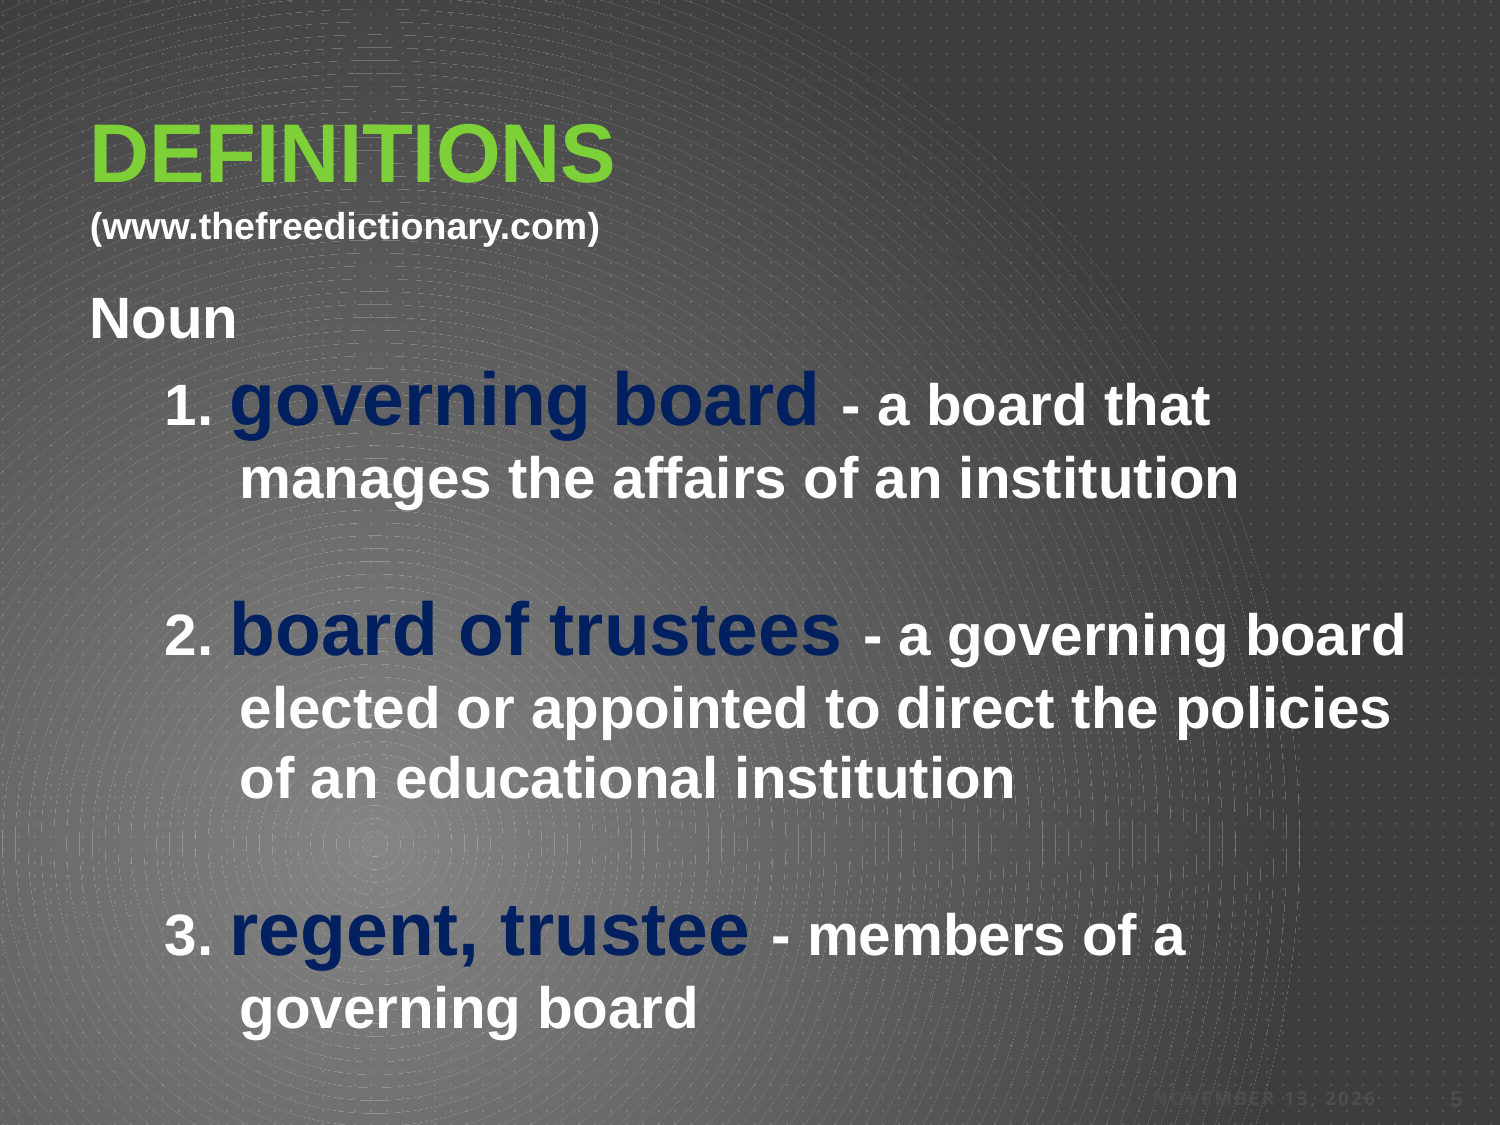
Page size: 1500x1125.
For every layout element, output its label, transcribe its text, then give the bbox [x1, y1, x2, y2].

slide_number 5 [1387, 1052, 1463, 1113]
text_box Noun 1. governing board - a board that manages the affairs of an institution 2. board of trustees - a governing board elected or appointed to direct the policies of an educational institution 3. regent, trustee - members of a governing board [75, 272, 1475, 1048]
text_box Definitions (www.thefreedictionary.com) [75, 75, 1400, 255]
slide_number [1050, 1052, 1375, 1113]
